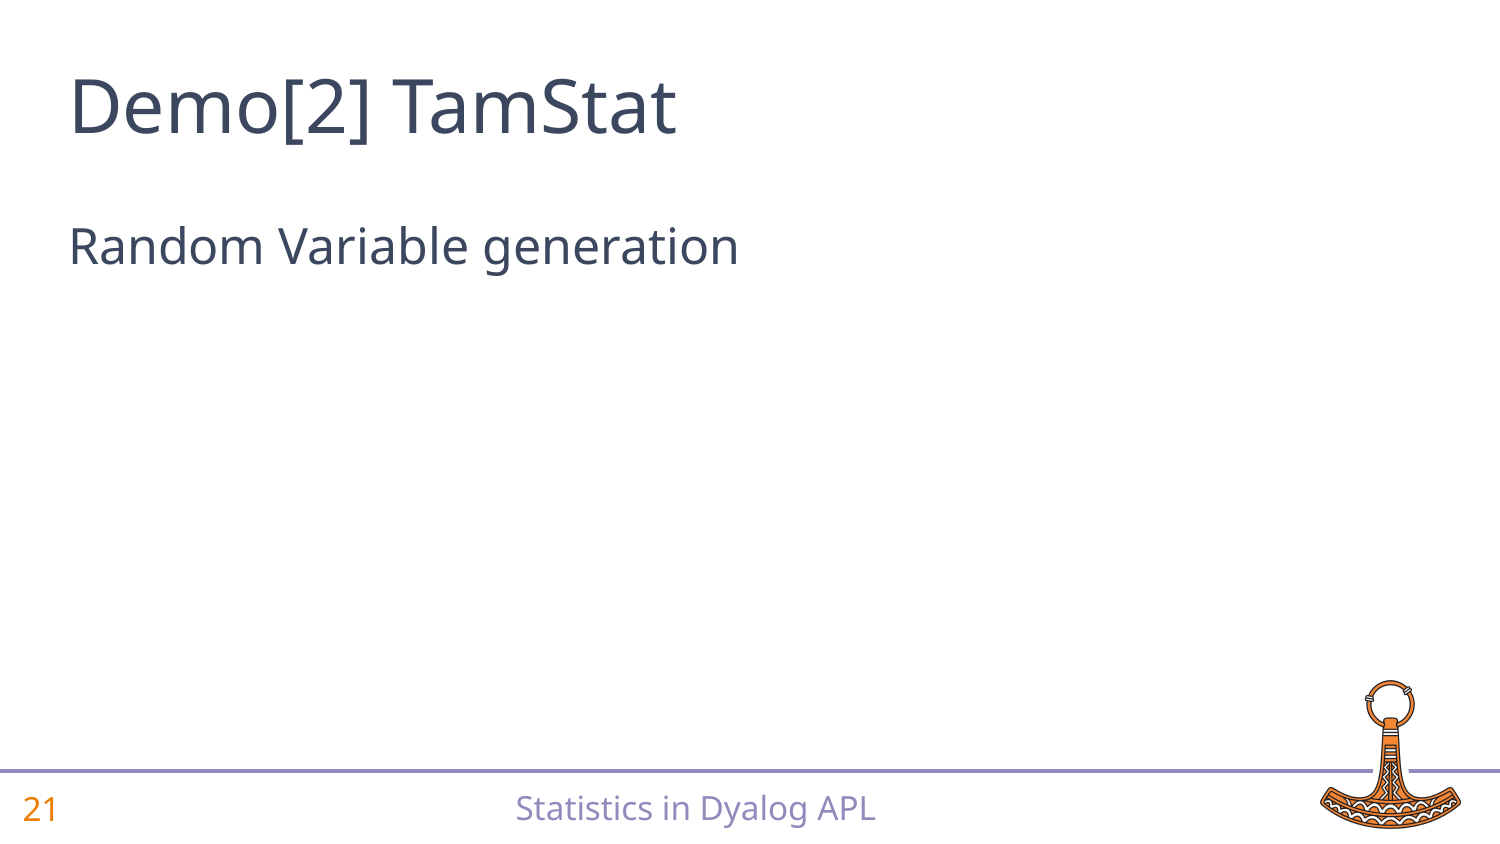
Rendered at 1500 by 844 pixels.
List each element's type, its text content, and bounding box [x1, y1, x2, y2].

list Random Variable generation [53, 207, 1469, 740]
picture [1320, 740, 1461, 829]
title Demo[2] TamStat [53, 43, 1203, 157]
